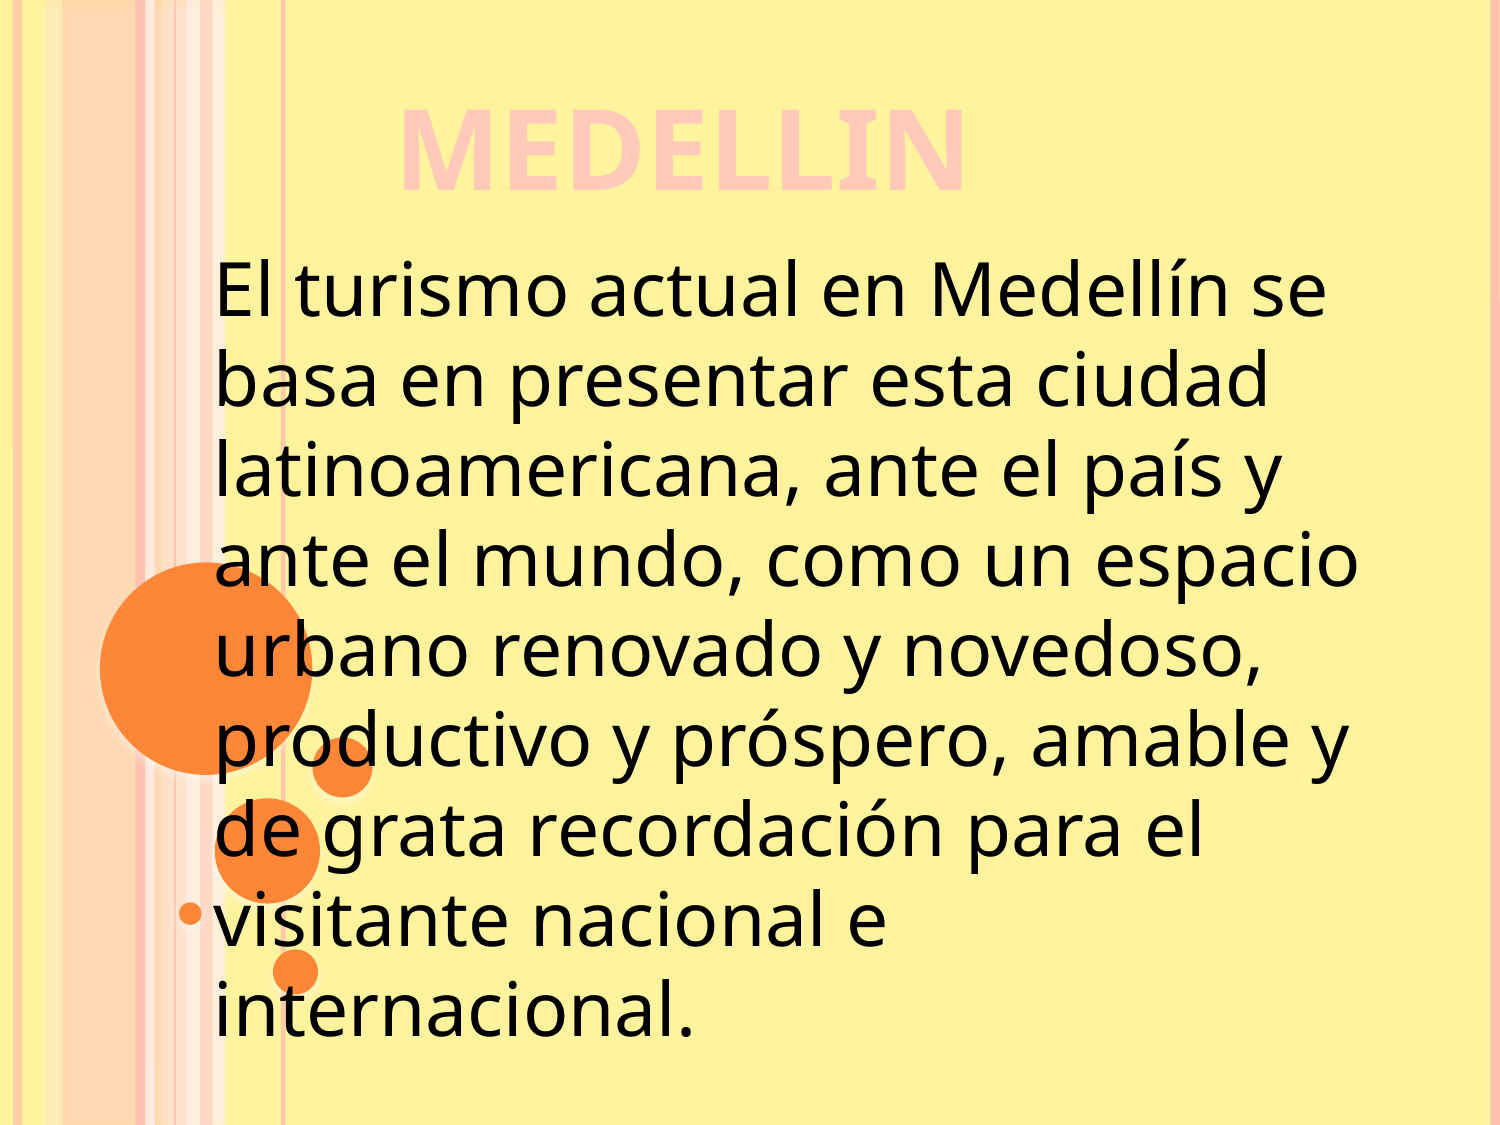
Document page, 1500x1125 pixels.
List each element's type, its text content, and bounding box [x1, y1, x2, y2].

text_box El turismo actual en Medellín se basa en presentar esta ciudad latinoamericana, ante el país y ante el mundo, como un espacio urbano renovado y novedoso, productivo y próspero, amable y de grata recordación para el visitante nacional e internacional. [199, 234, 1395, 1060]
text_box MEDELLIN [379, 70, 987, 221]
